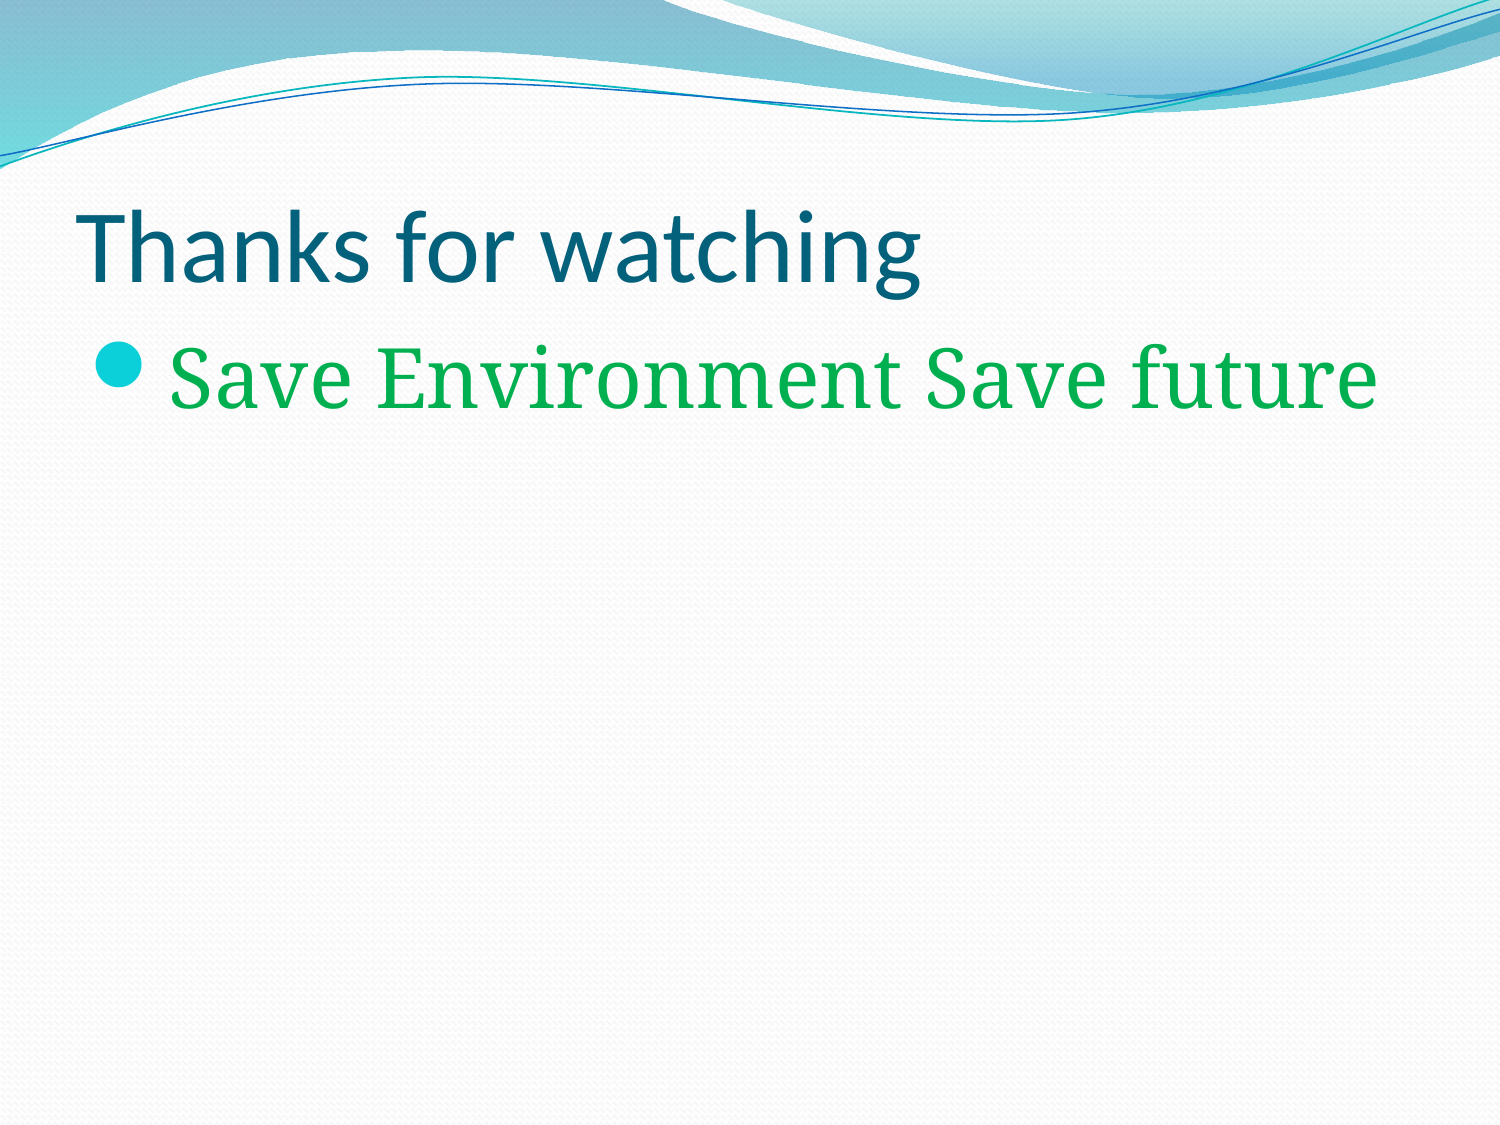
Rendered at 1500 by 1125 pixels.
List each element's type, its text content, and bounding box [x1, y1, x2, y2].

title Thanks for watching [75, 115, 1425, 303]
list Save Environment Save future [75, 317, 1425, 1038]
